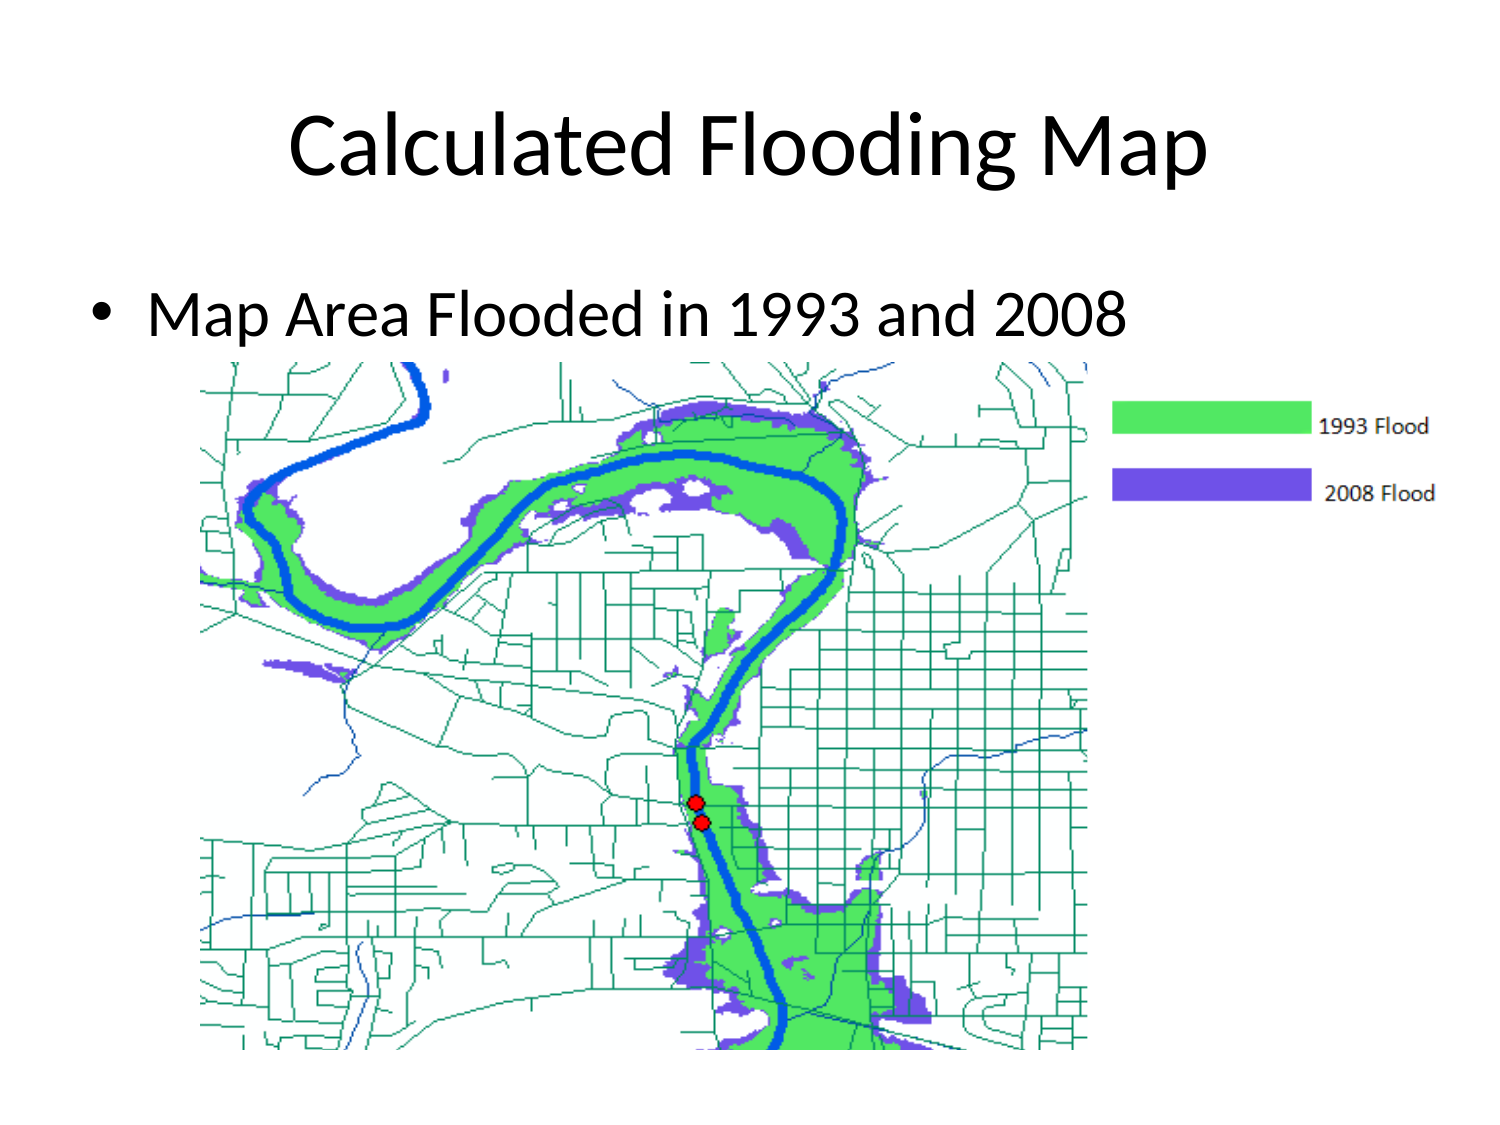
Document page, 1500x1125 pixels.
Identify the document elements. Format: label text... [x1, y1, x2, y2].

list Map Area Flooded in 1993 and 2008 [75, 262, 1425, 1005]
title Calculated Flooding Map [75, 45, 1425, 233]
picture [1112, 387, 1463, 538]
picture [199, 362, 1088, 1051]
